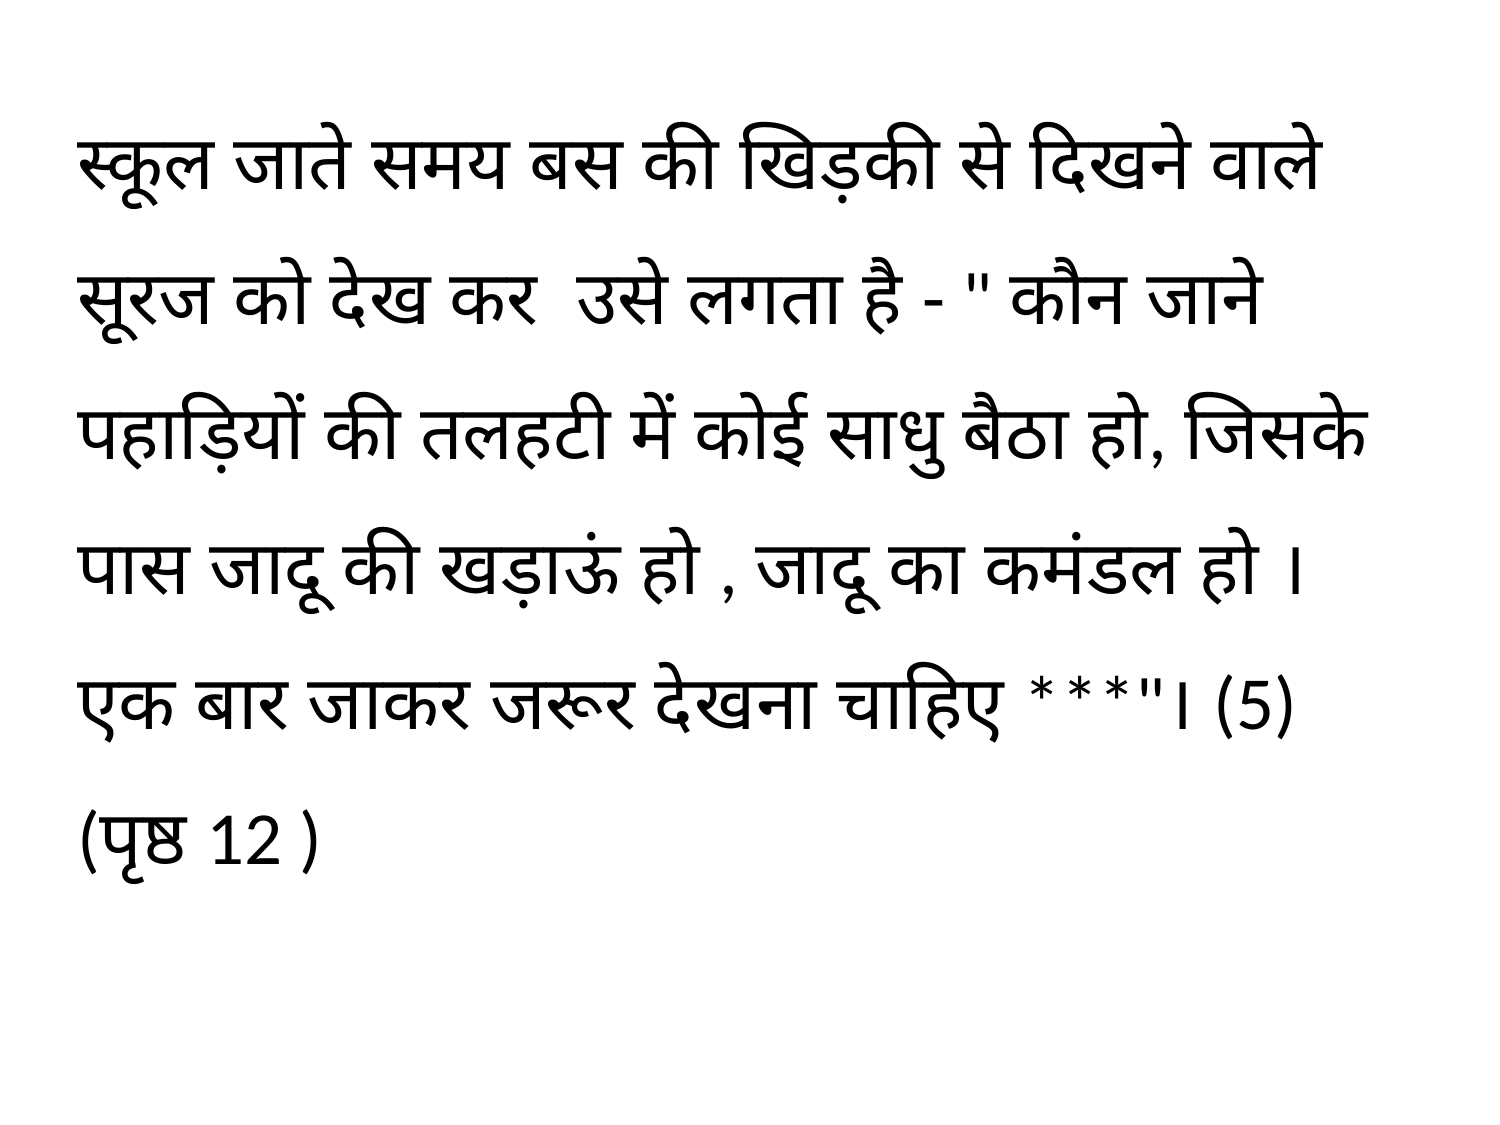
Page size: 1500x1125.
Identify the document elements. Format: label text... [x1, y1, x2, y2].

text_box स्कूल जाते समय बस की खिड़की से दिखने वाले सूरज को देख कर उसे लगता है - " कौन जाने पहाड़ियों की तलहटी में कोई साधु बैठा हो, जिसके पास जादू की खड़ाऊं हो , जादू का कमंडल हो ।एक बार जाकर जरूर देखना चाहिए ***"। (5)(पृष्ठ 12 ) [62, 62, 1388, 888]
